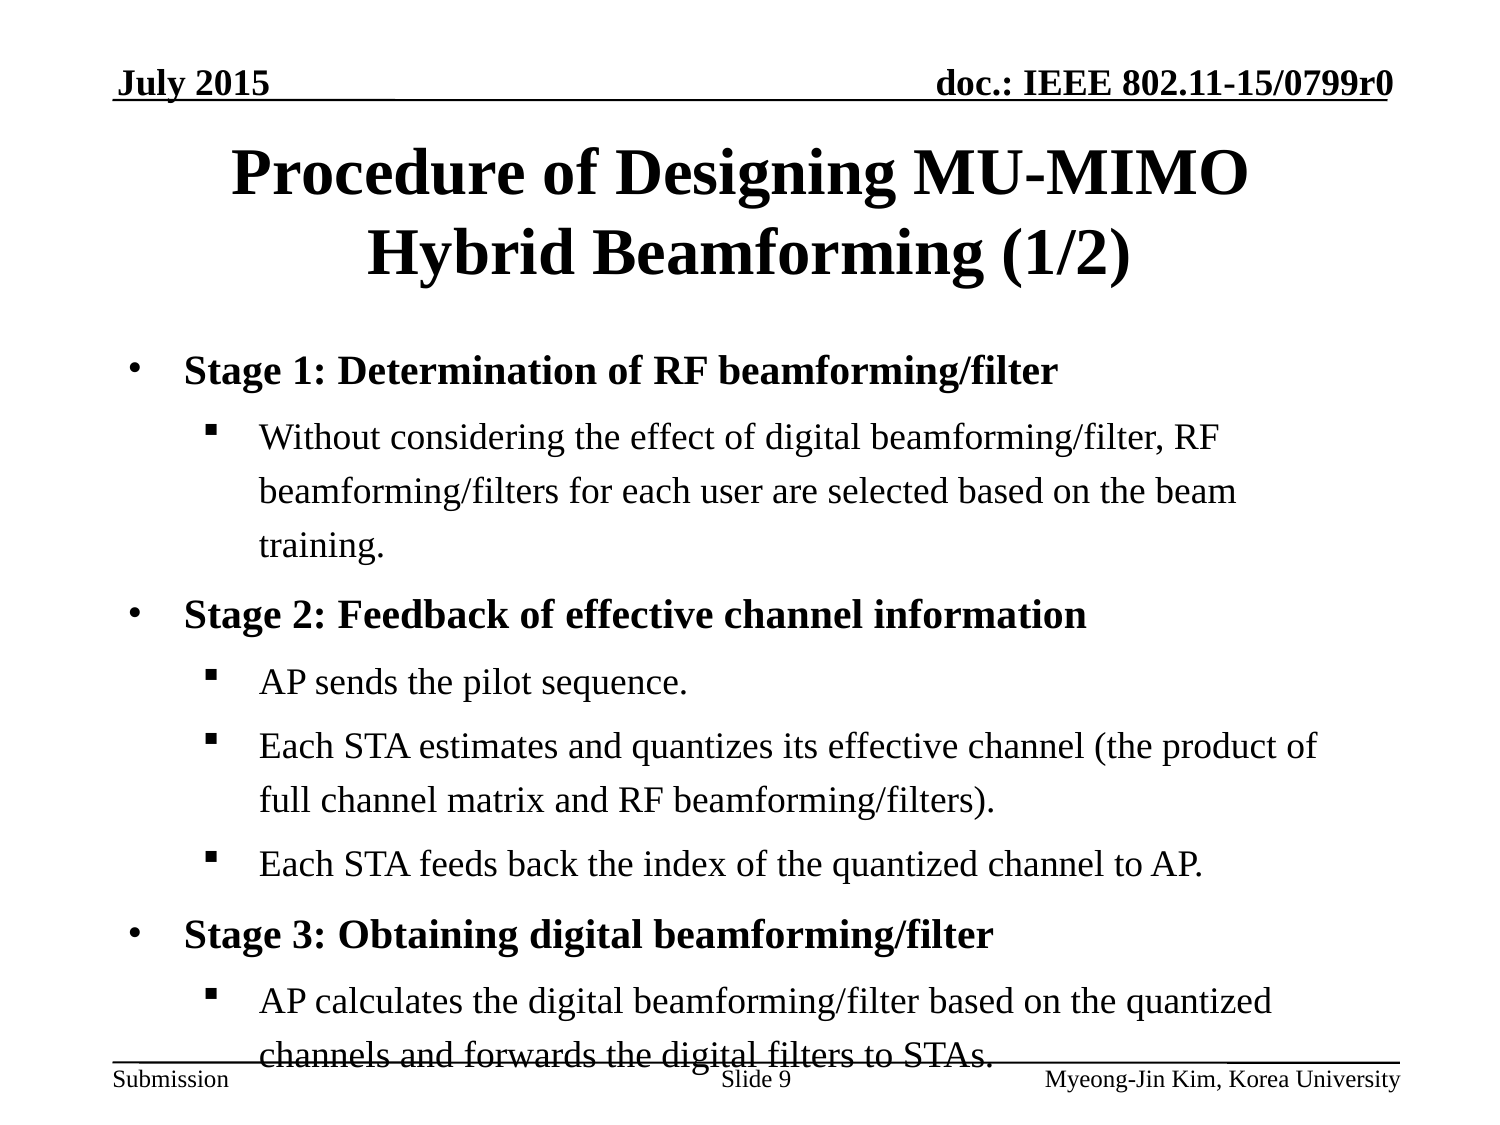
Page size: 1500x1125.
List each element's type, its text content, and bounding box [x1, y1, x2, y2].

title Procedure of Designing MU-MIMO Hybrid Beamforming (1/2) [112, 111, 1388, 303]
footer Myeong-Jin Kim, Korea University [1031, 1061, 1402, 1093]
slide_number Slide 9 [712, 1061, 800, 1123]
list Stage 1: Determination of RF beamforming/filter Without considering the effect of digital beamforming/filter, RF beamforming/filters for each user are selected based on the beam training. Stage 2: Feedback of effective channel information AP sends the pilot sequence. Each STA estimates and quantizes its effective channel (the product of full channel matrix and RF beamforming/filters). Each STA feeds back the index of the quantized channel to AP. Stage 3: Obtaining digital beamforming/filter AP calculates the digital beamforming/filter based on the quantized channels and forwards the digital filters to STAs. [112, 324, 1388, 1001]
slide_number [116, 58, 507, 104]
